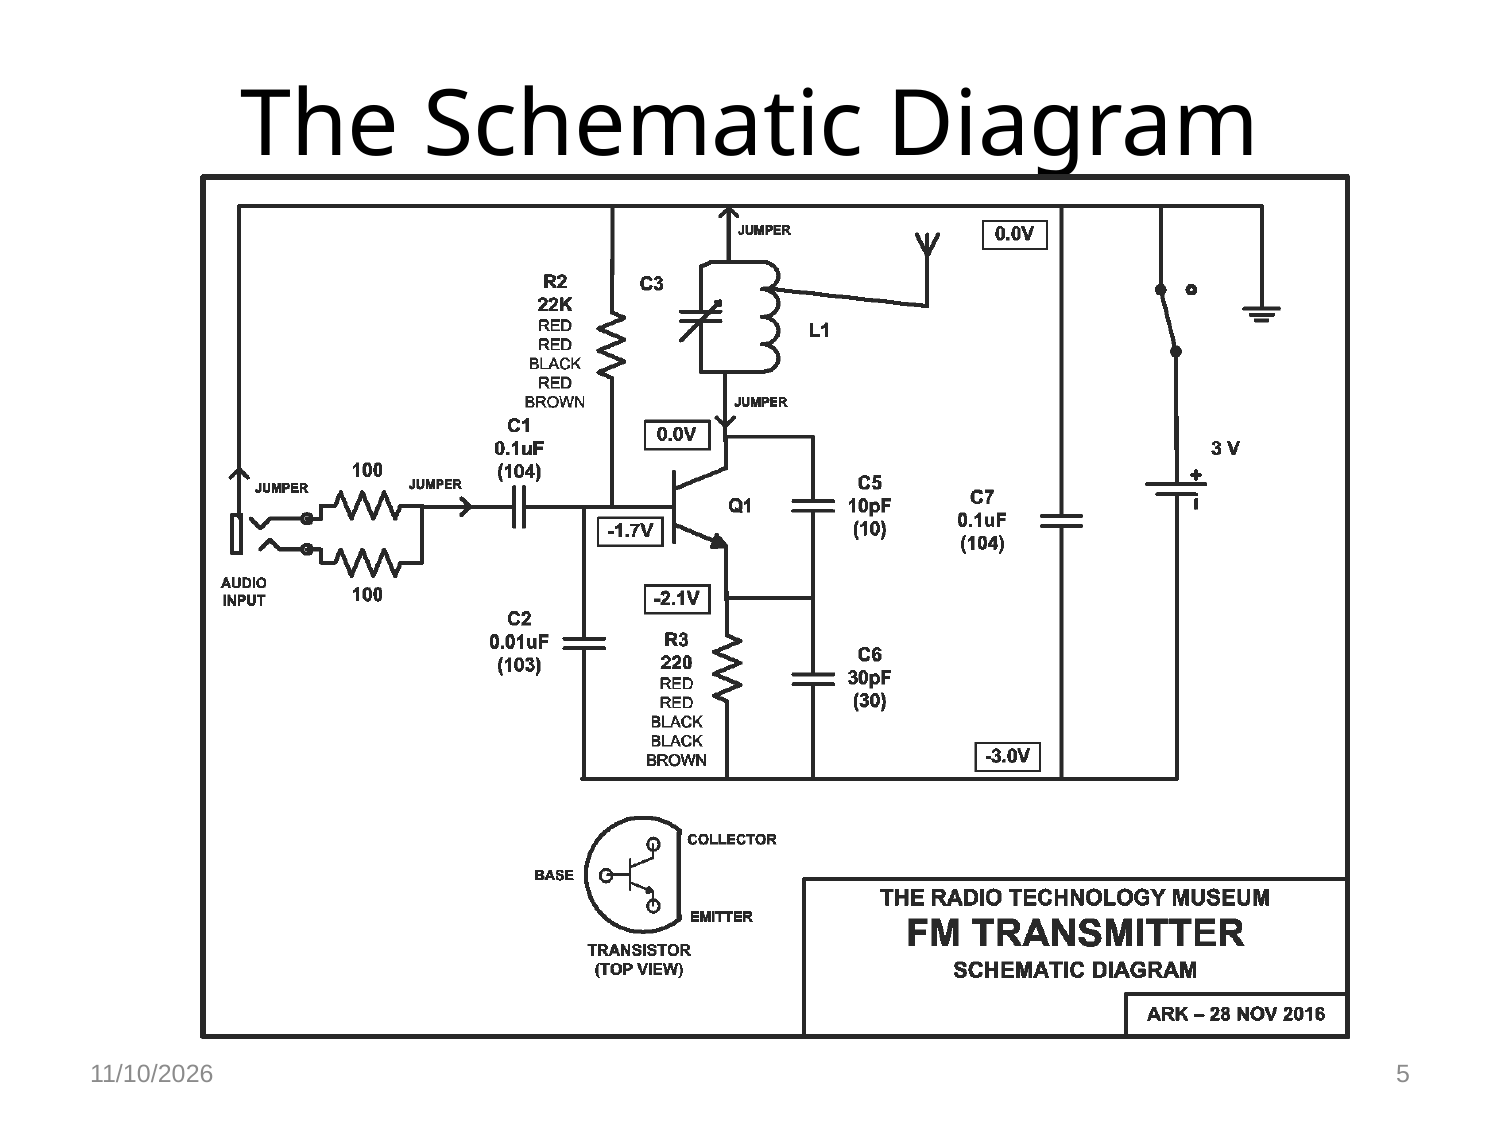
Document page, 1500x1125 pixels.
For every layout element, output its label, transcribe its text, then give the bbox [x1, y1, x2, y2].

picture [199, 174, 1351, 1040]
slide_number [75, 1042, 425, 1103]
title The Schematic Diagram [75, 24, 1425, 213]
slide_number 5 [1074, 1042, 1425, 1103]
